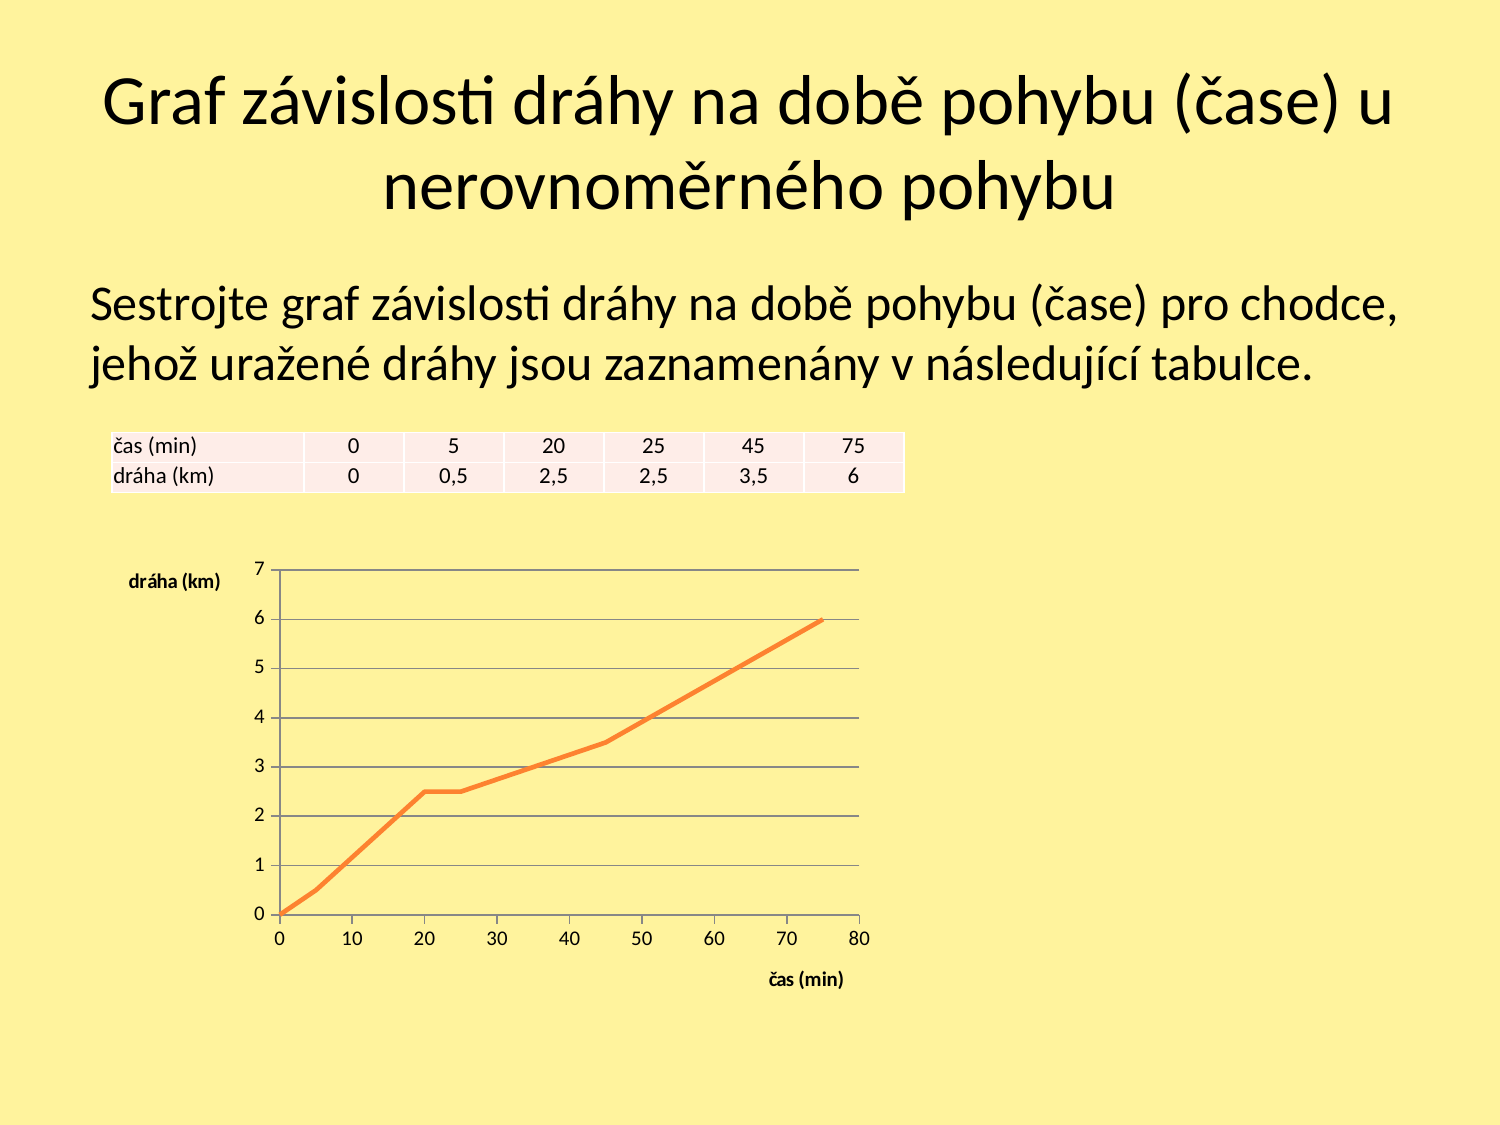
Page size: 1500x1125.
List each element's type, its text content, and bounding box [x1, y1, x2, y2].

list Sestrojte graf závislosti dráhy na době pohybu (čase) pro chodce, jehož uražené dráhy jsou zaznamenány v následující tabulce. [75, 262, 1425, 1005]
table_cell 2,5 [505, 463, 603, 492]
table_cell 0 [305, 463, 403, 492]
table_header 75 [805, 433, 903, 462]
table_cell 0,5 [405, 463, 503, 492]
table_header 5 [405, 433, 503, 462]
table_header 25 [605, 433, 703, 462]
title Graf závislosti dráhy na době pohybu (čase) u nerovnoměrného pohybu [75, 45, 1425, 233]
table_header 45 [705, 433, 803, 462]
table_header 20 [505, 433, 603, 462]
table_cell 6 [805, 463, 903, 492]
table_header 0 [305, 433, 403, 462]
table_cell dráha (km) [113, 463, 303, 492]
table_cell 3,5 [705, 463, 803, 492]
chart [111, 550, 887, 1018]
table_header čas (min) [113, 433, 303, 462]
table_cell 2,5 [605, 463, 703, 492]
